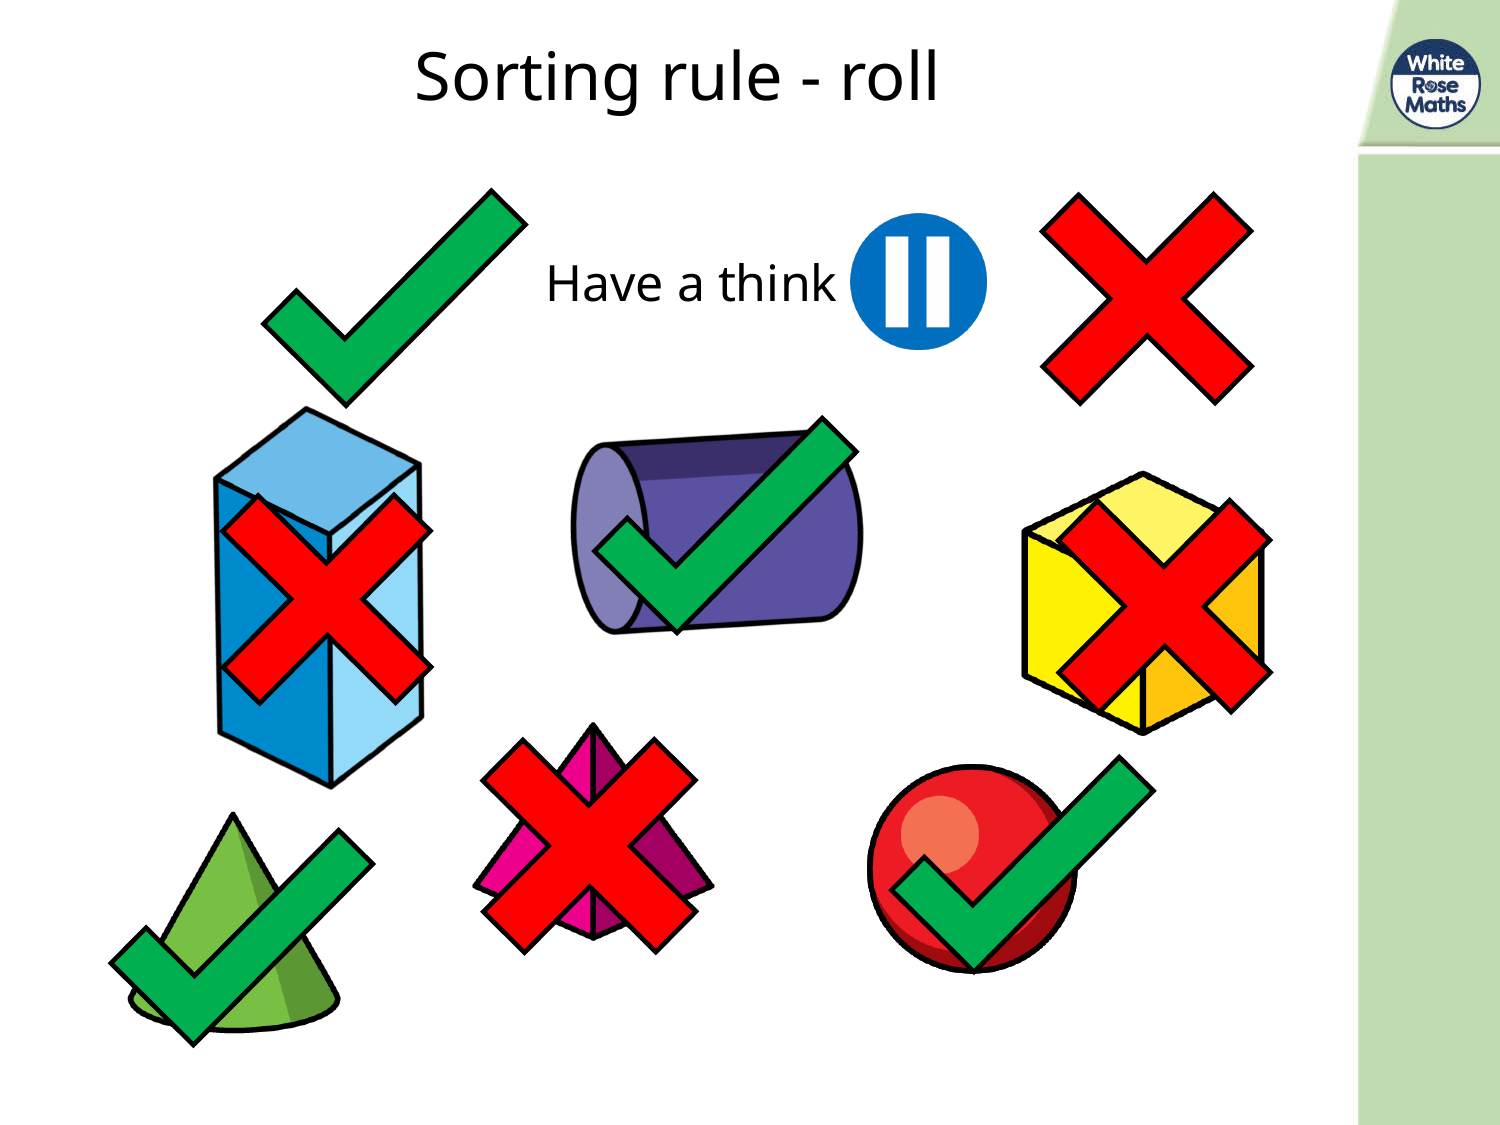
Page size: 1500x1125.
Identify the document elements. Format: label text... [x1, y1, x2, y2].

picture [0, 0, 1500, 1125]
text_box [841, 435, 858, 469]
text_box Sorting rule - roll [0, 26, 1357, 122]
text_box [364, 853, 375, 875]
text_box [1104, 755, 1155, 843]
text_box [1040, 192, 1253, 405]
text_box [262, 189, 527, 408]
text_box Have a think [530, 244, 850, 320]
